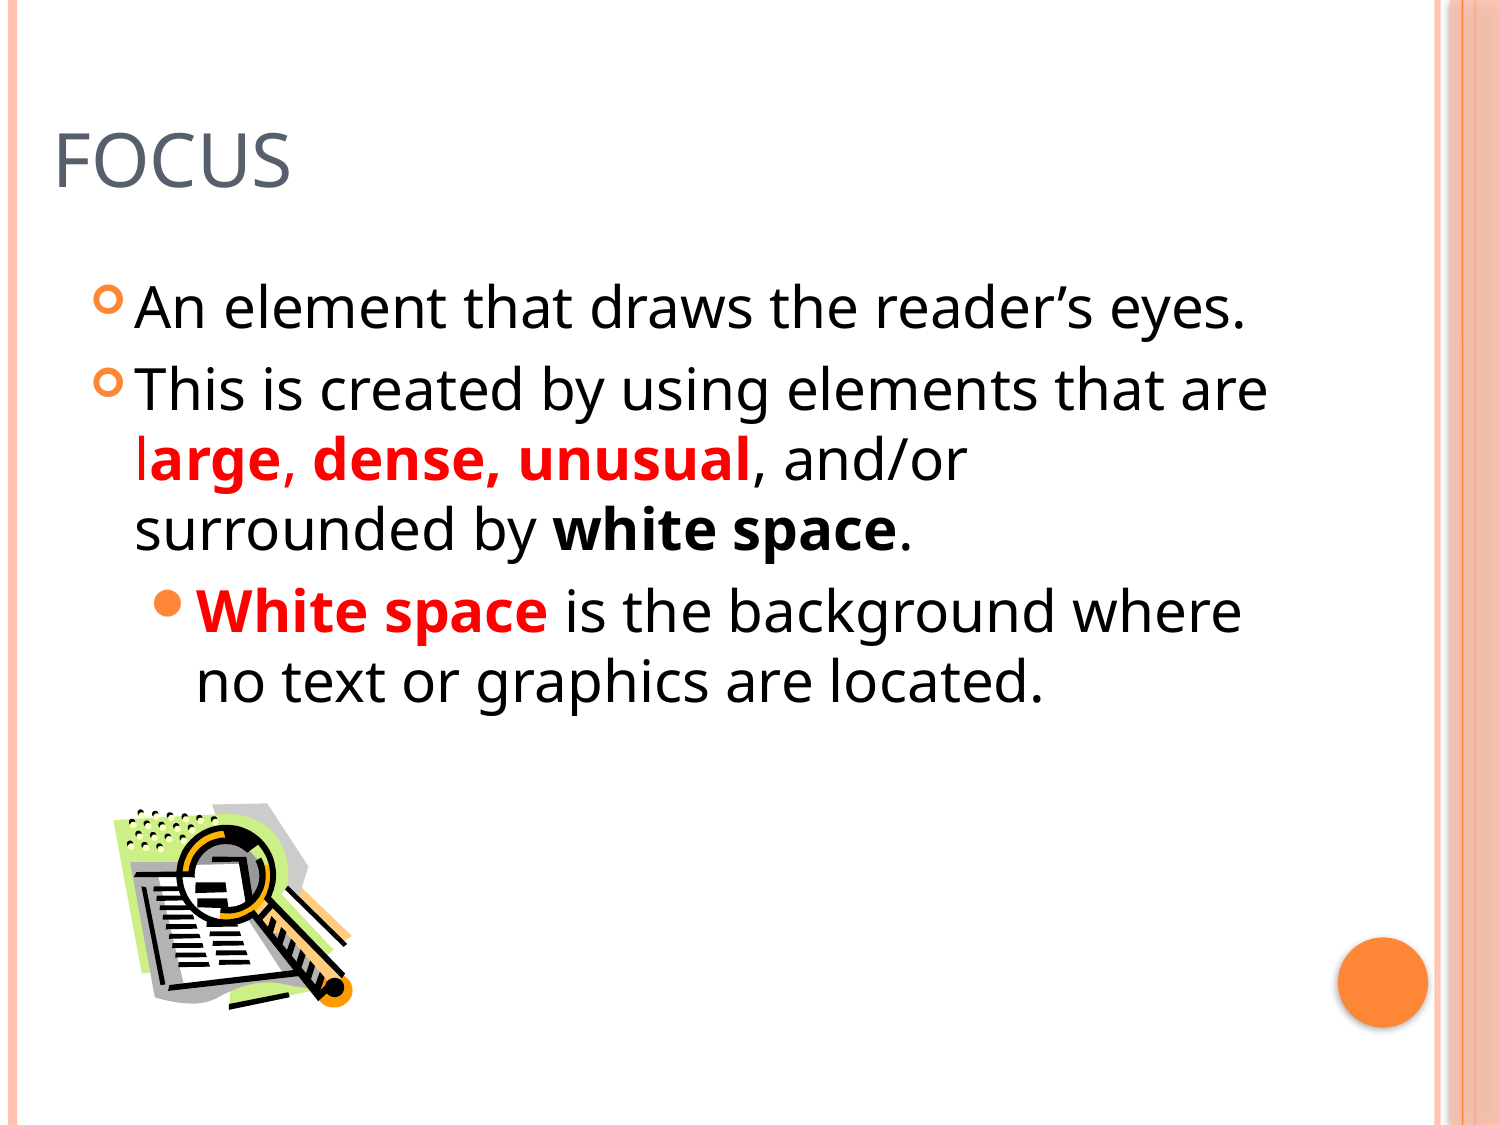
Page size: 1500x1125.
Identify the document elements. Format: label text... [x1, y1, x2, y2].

list An element that draws the reader’s eyes. This is created by using elements that are large, dense, unusual, and/or surrounded by white space. White space is the background where no text or graphics are located. [75, 262, 1300, 1062]
title Focus [37, 87, 1448, 211]
picture [111, 799, 363, 1022]
